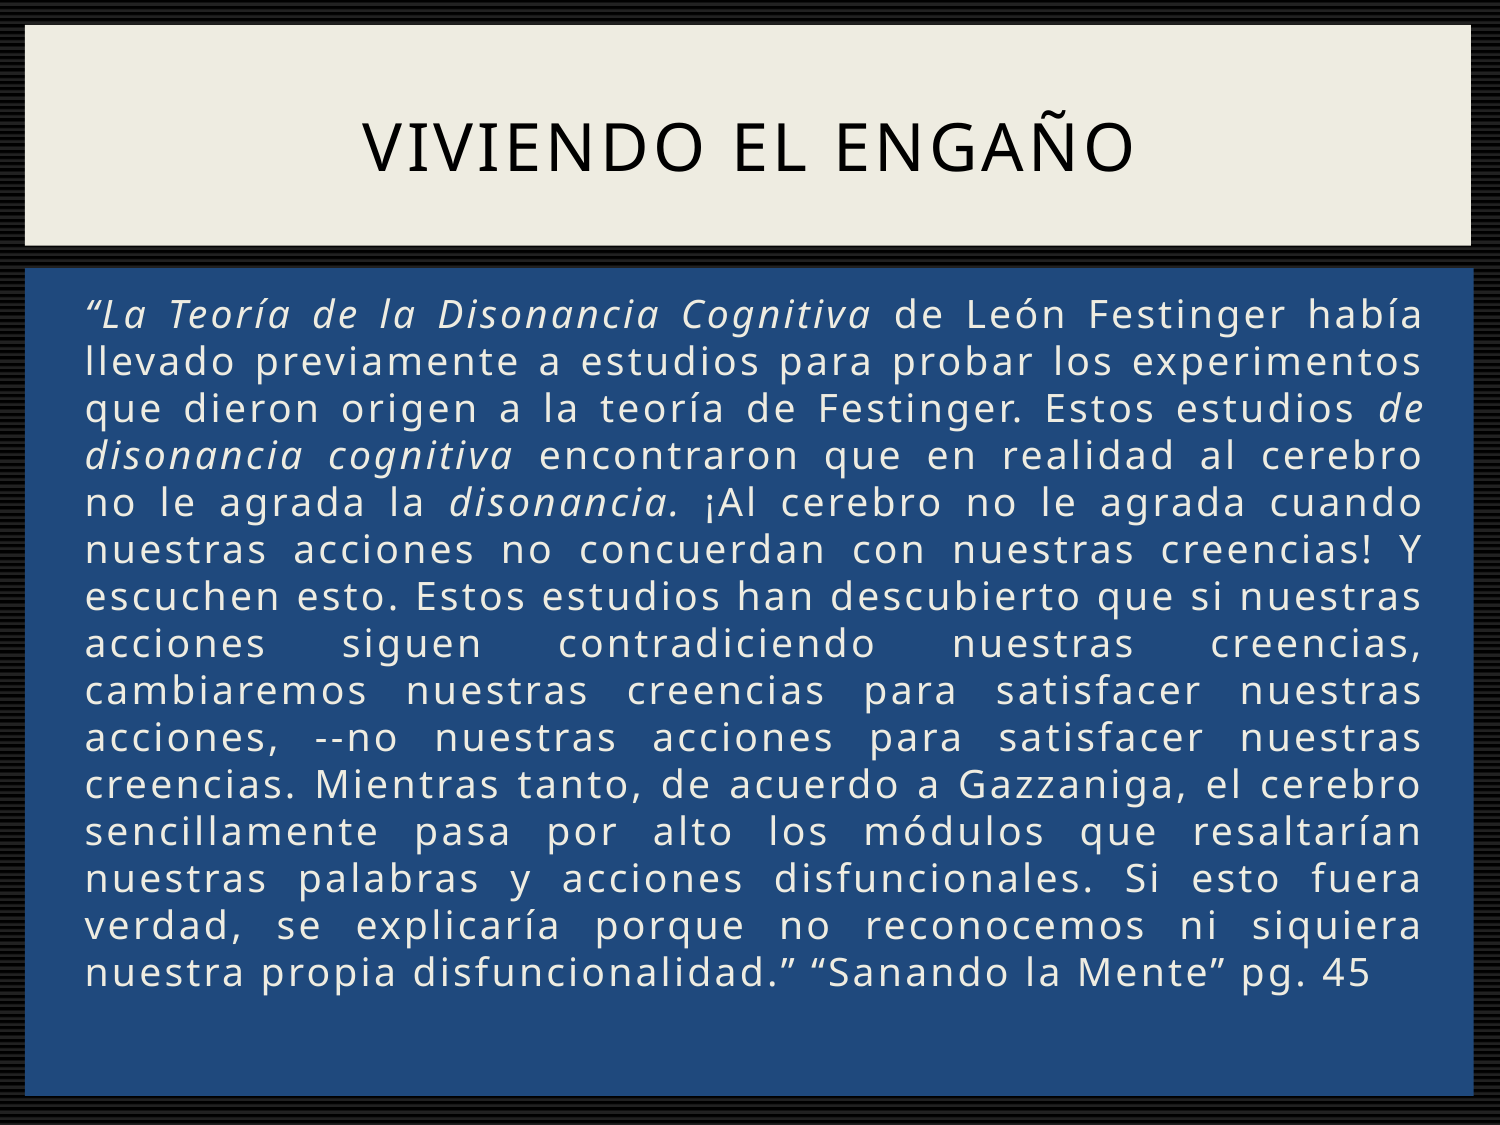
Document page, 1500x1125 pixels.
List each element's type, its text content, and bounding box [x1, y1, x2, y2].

title Viviendo el engaño [62, 58, 1438, 232]
list “La Teoría de la Disonancia Cognitiva de León Festinger había llevado previamente a estudios para probar los experimentos que dieron origen a la teoría de Festinger. Estos estudios de disonancia cognitiva encontraron que en realidad al cerebro no le agrada la disonancia. ¡Al cerebro no le agrada cuando nuestras acciones no concuerdan con nuestras creencias! Y escuchen esto. Estos estudios han descubierto que si nuestras acciones siguen contradiciendo nuestras creencias, cambiaremos nuestras creencias para satisfacer nuestras acciones, --no nuestras acciones para satisfacer nuestras creencias. Mientras tanto, de acuerdo a Gazzaniga, el cerebro sencillamente pasa por alto los módulos que resaltarían nuestras palabras y acciones disfuncionales. Si esto fuera verdad, se explicaría porque no reconocemos ni siquiera nuestra propia disfuncionalidad.” “Sanando la Mente” pg. 45 [62, 281, 1442, 1005]
